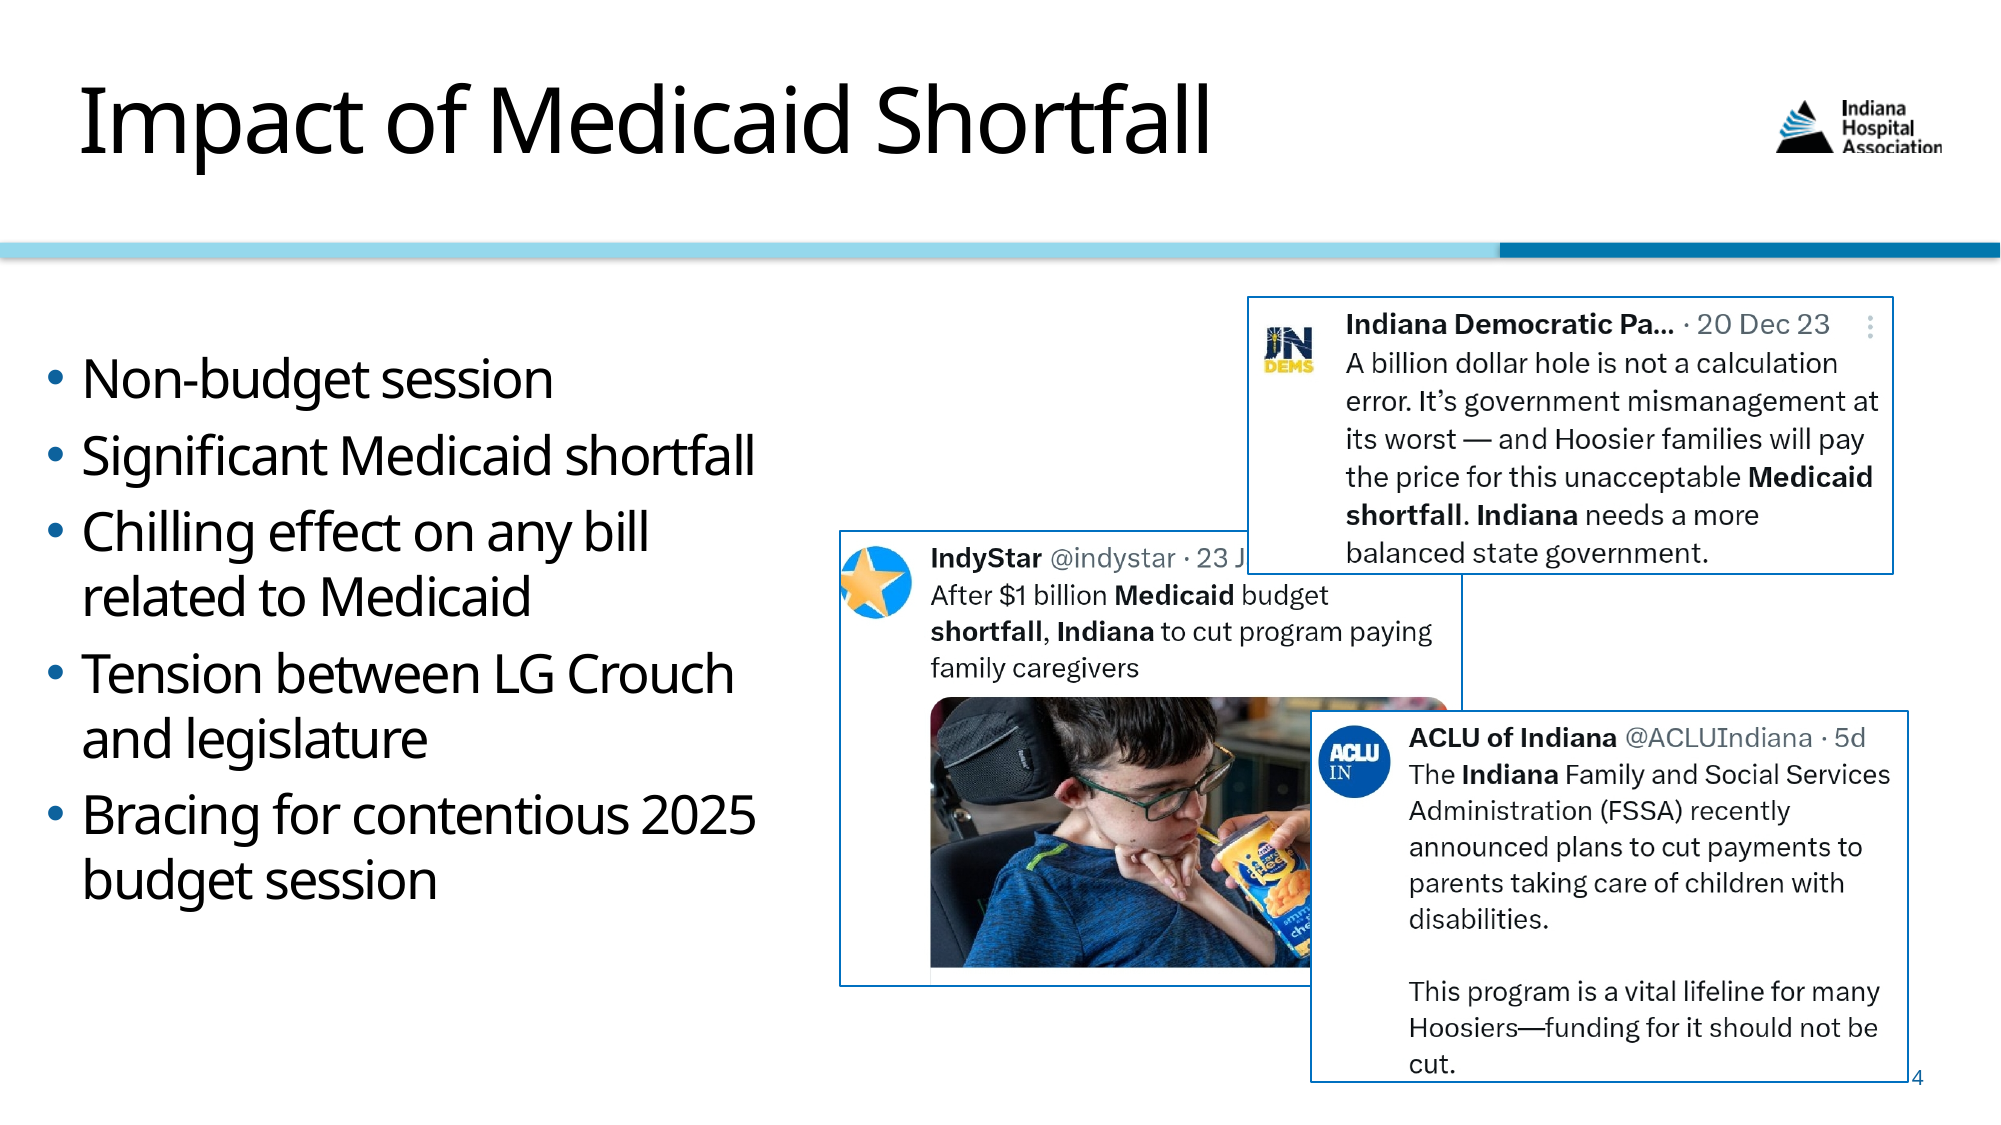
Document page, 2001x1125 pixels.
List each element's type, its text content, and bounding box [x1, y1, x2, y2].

picture [840, 297, 1908, 1081]
list Non-budget session Significant Medicaid shortfall Chilling effect on any bill related to Medicaid Tension between LG Crouch and legislature Bracing for contentious 2025 budget session [31, 337, 789, 969]
title Impact of Medicaid Shortfall [63, 35, 1743, 218]
slide_number 4 [1845, 1048, 1939, 1109]
